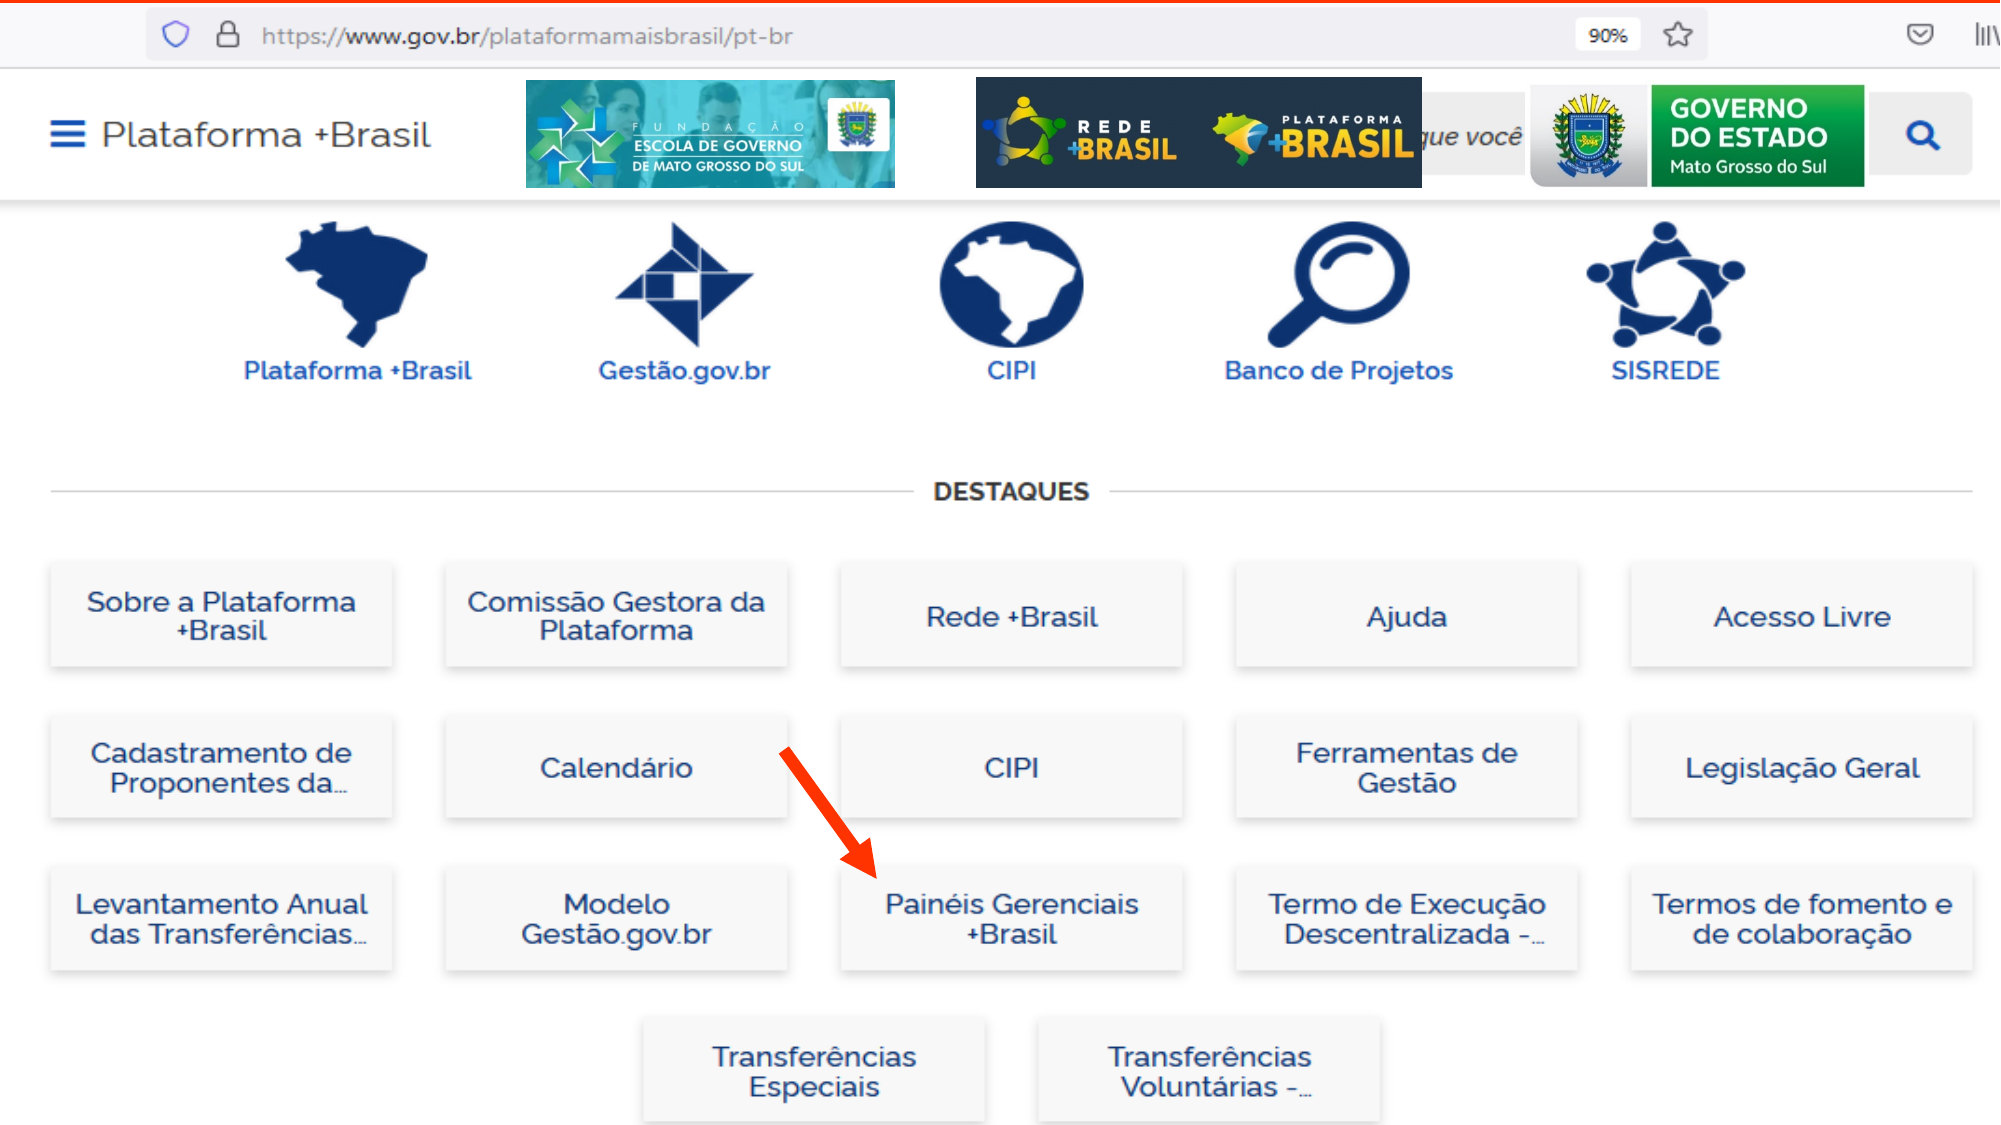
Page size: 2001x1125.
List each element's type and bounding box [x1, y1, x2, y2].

text_box [783, 749, 877, 879]
picture [0, 2, 2000, 1125]
